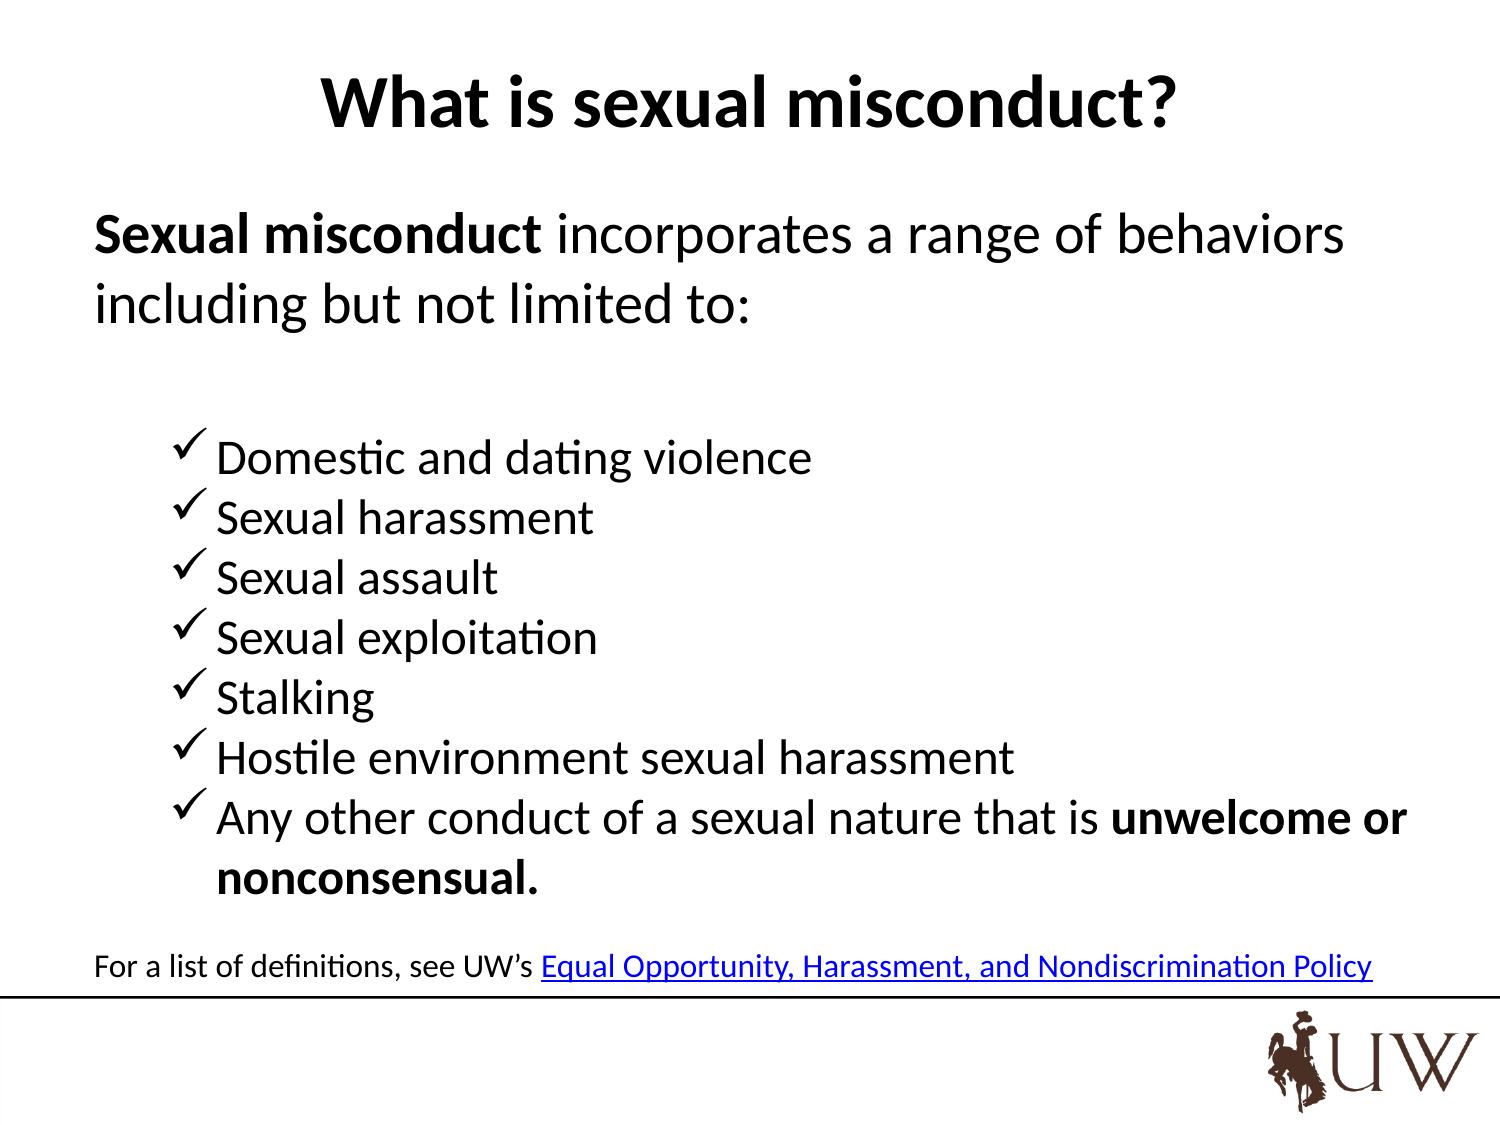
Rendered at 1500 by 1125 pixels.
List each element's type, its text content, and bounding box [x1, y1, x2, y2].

list Sexual misconduct incorporates a range of behaviors including but not limited to: Domestic and dating violence Sexual harassment Sexual assault Sexual exploitation Stalking Hostile environment sexual harassment Any other conduct of a sexual nature that is unwelcome or nonconsensual. For a list of definitions, see UW’s Equal Opportunity, Harassment, and Nondiscrimination Policy [79, 187, 1430, 876]
title What is sexual misconduct? [75, 45, 1425, 233]
picture [0, 996, 1500, 1125]
